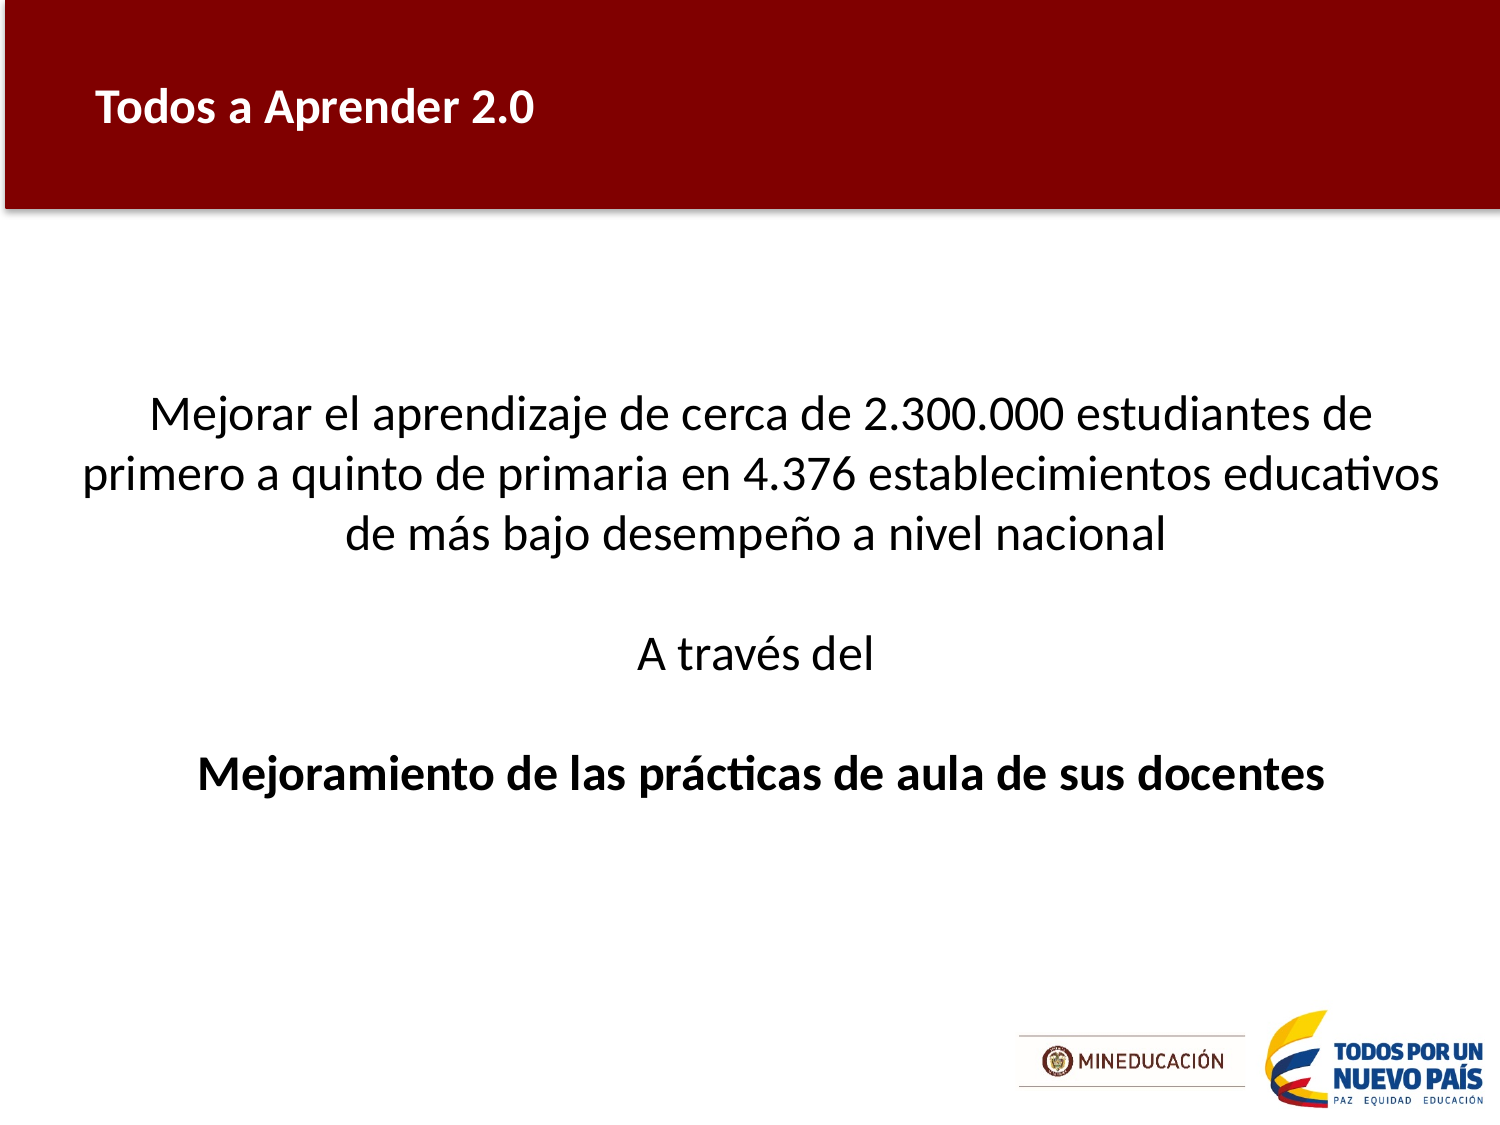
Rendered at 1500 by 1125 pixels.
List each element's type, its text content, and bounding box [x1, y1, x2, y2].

text_box Todos a Aprender 2.0 [5, 0, 1500, 209]
text_box Mejorar el aprendizaje de cerca de 2.300.000 estudiantes de primero a quinto de primaria en 4.376 establecimientos educativos de más bajo desempeño a nivel nacional A través del Mejoramiento de las prácticas de aula de sus docentes [64, 373, 1459, 869]
picture [1015, 999, 1495, 1124]
